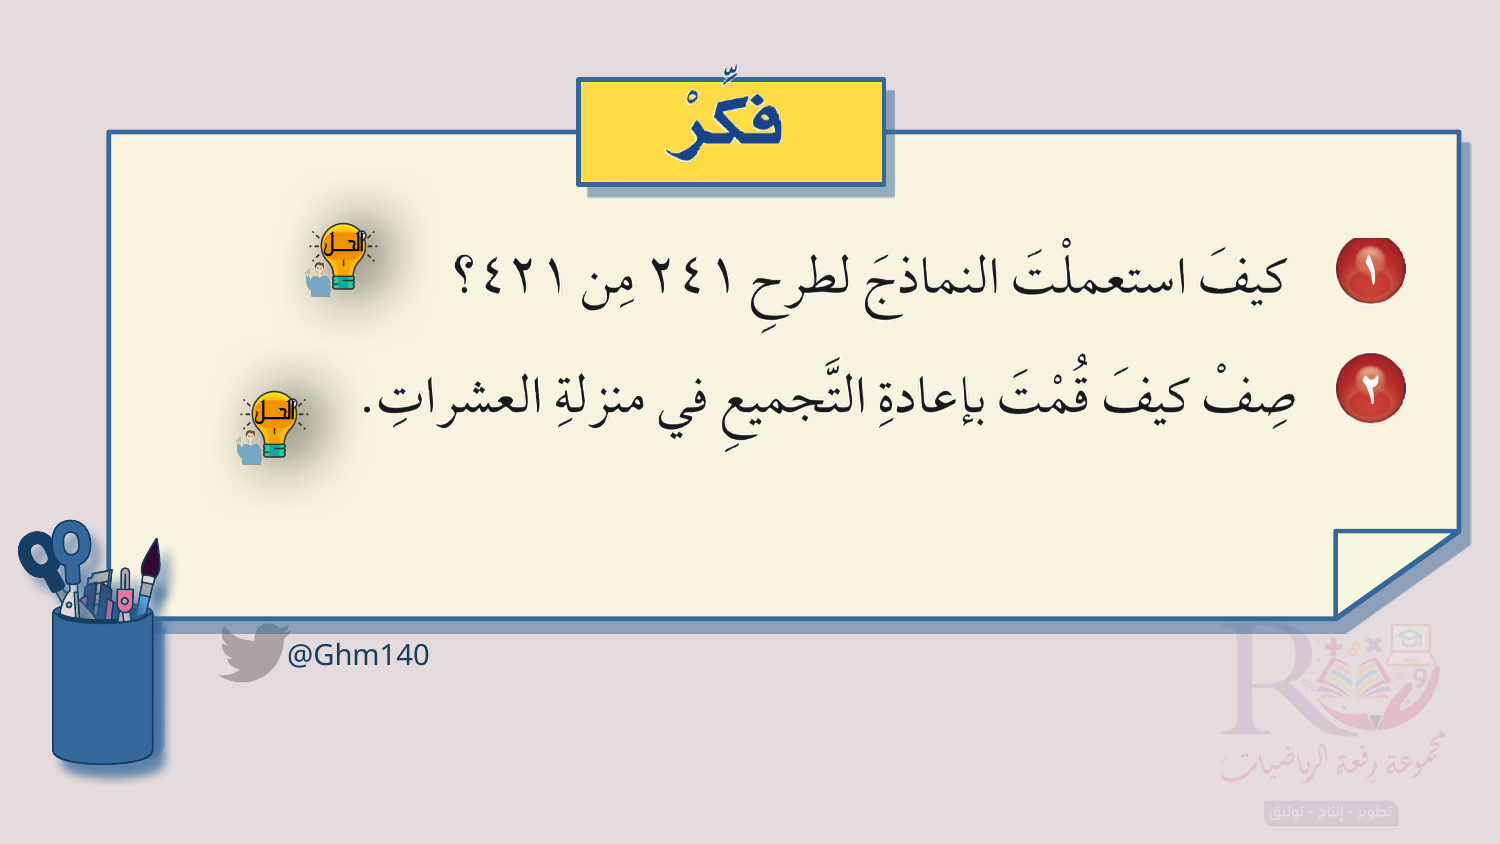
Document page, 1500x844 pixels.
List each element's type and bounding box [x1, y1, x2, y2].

picture [233, 203, 1435, 473]
text_box [18, 79, 1460, 765]
picture [619, 45, 869, 177]
